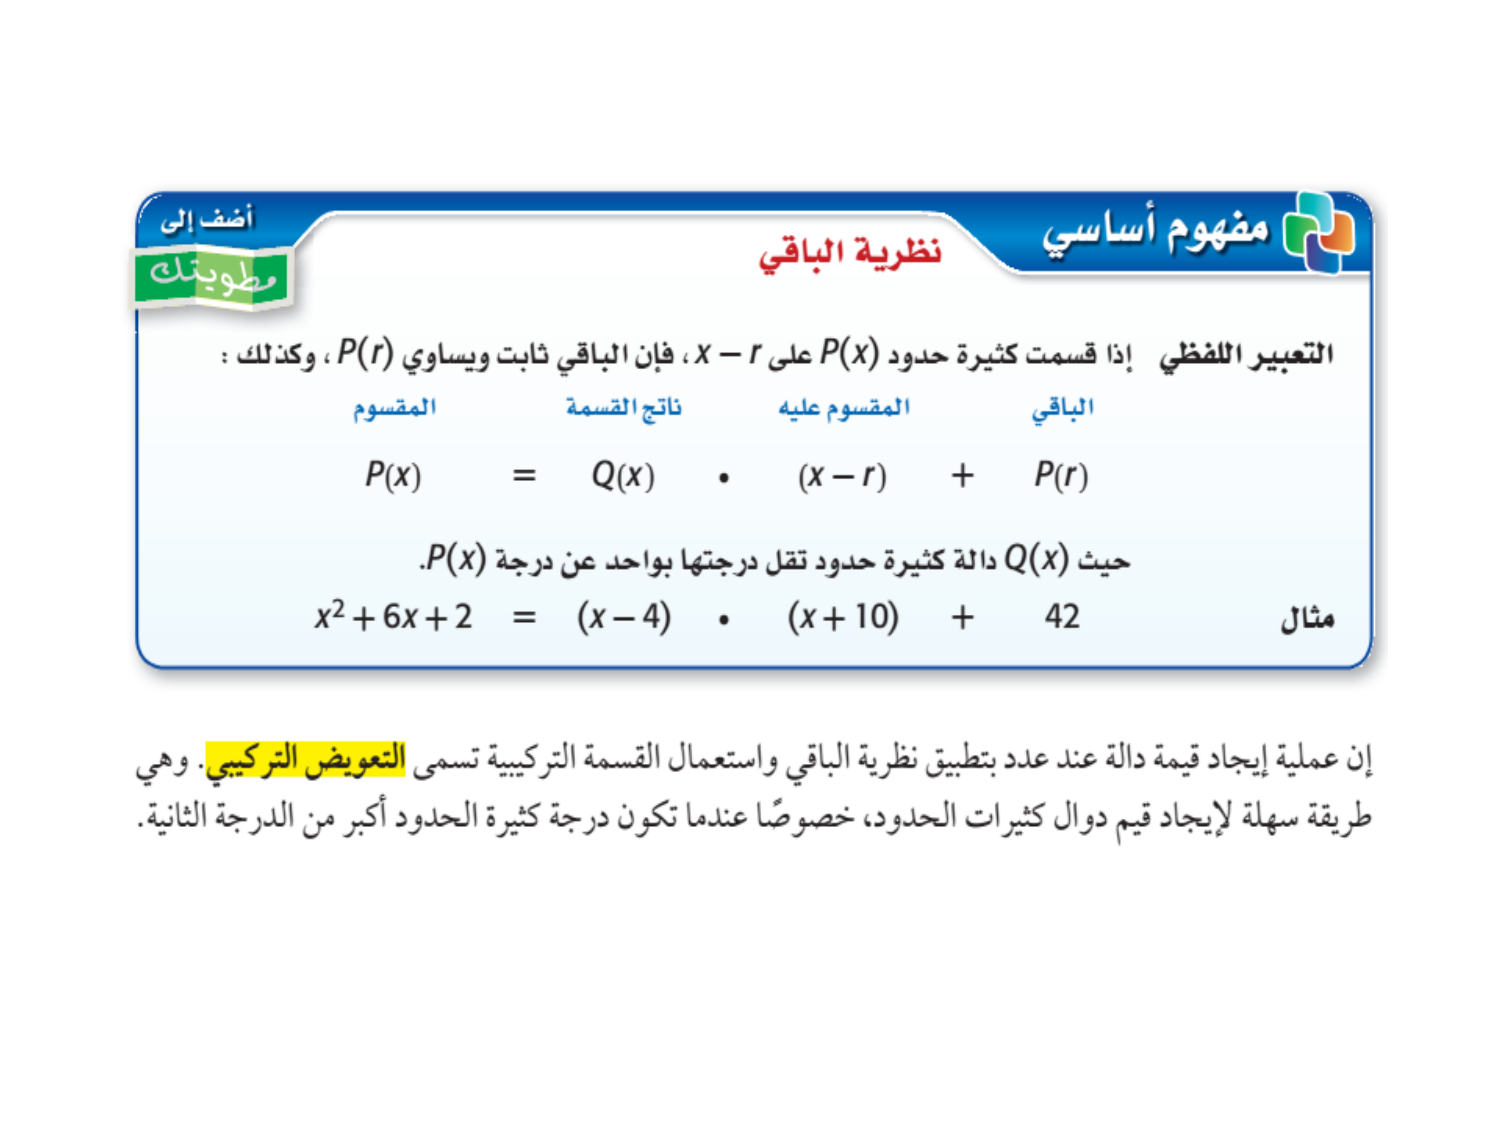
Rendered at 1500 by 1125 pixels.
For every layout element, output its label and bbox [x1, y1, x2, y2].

picture [112, 149, 1388, 889]
